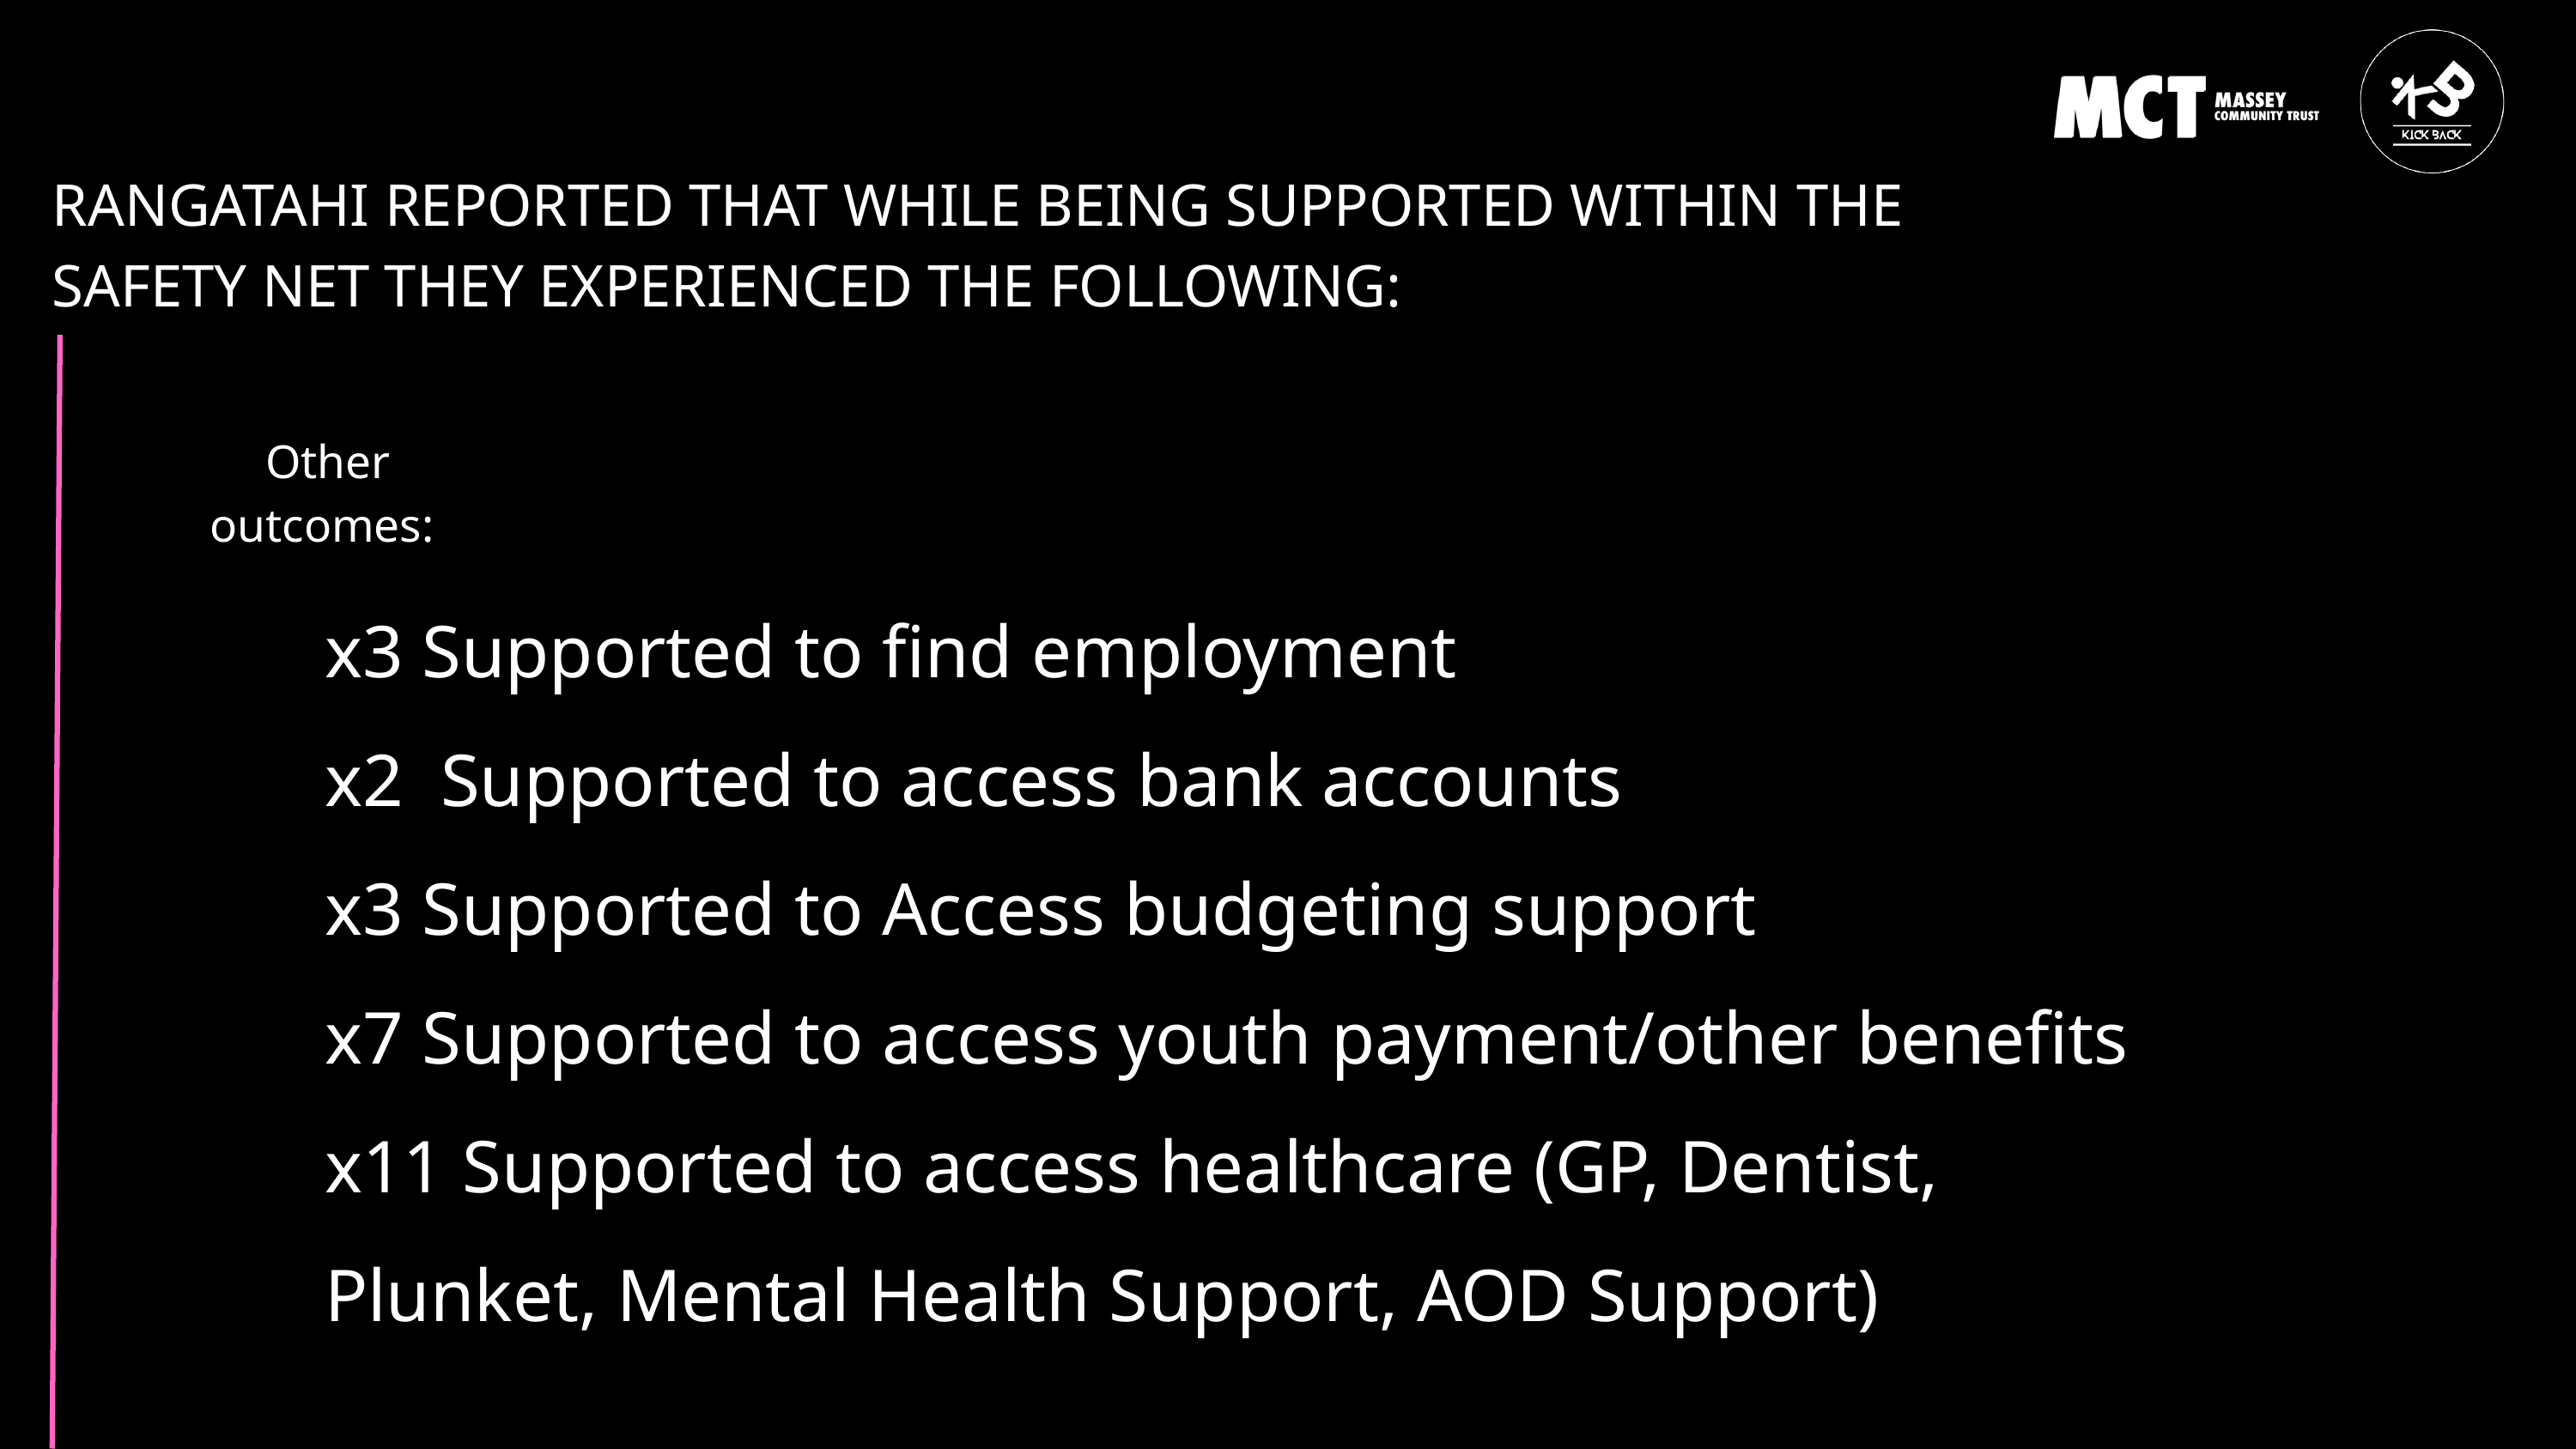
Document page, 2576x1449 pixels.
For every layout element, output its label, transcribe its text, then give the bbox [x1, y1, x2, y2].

text_box [2029, 48, 2339, 167]
text_box Other outcomes: [172, 423, 484, 552]
text_box [2338, 19, 2524, 197]
text_box RANGATAHI REPORTED THAT WHILE BEING SUPPORTED WITHIN THE SAFETY NET THEY EXPERIENCED THE FOLLOWING: [52, 156, 2030, 318]
text_box x3 Supported to find employment x2 Supported to access bank accounts x3 Supported to Access budgeting support x7 Supported to access youth payment/other benefits x11 Supported to access healthcare (GP, Dentist, Plunket, Mental Health Support, AOD Support) [301, 563, 2211, 1336]
